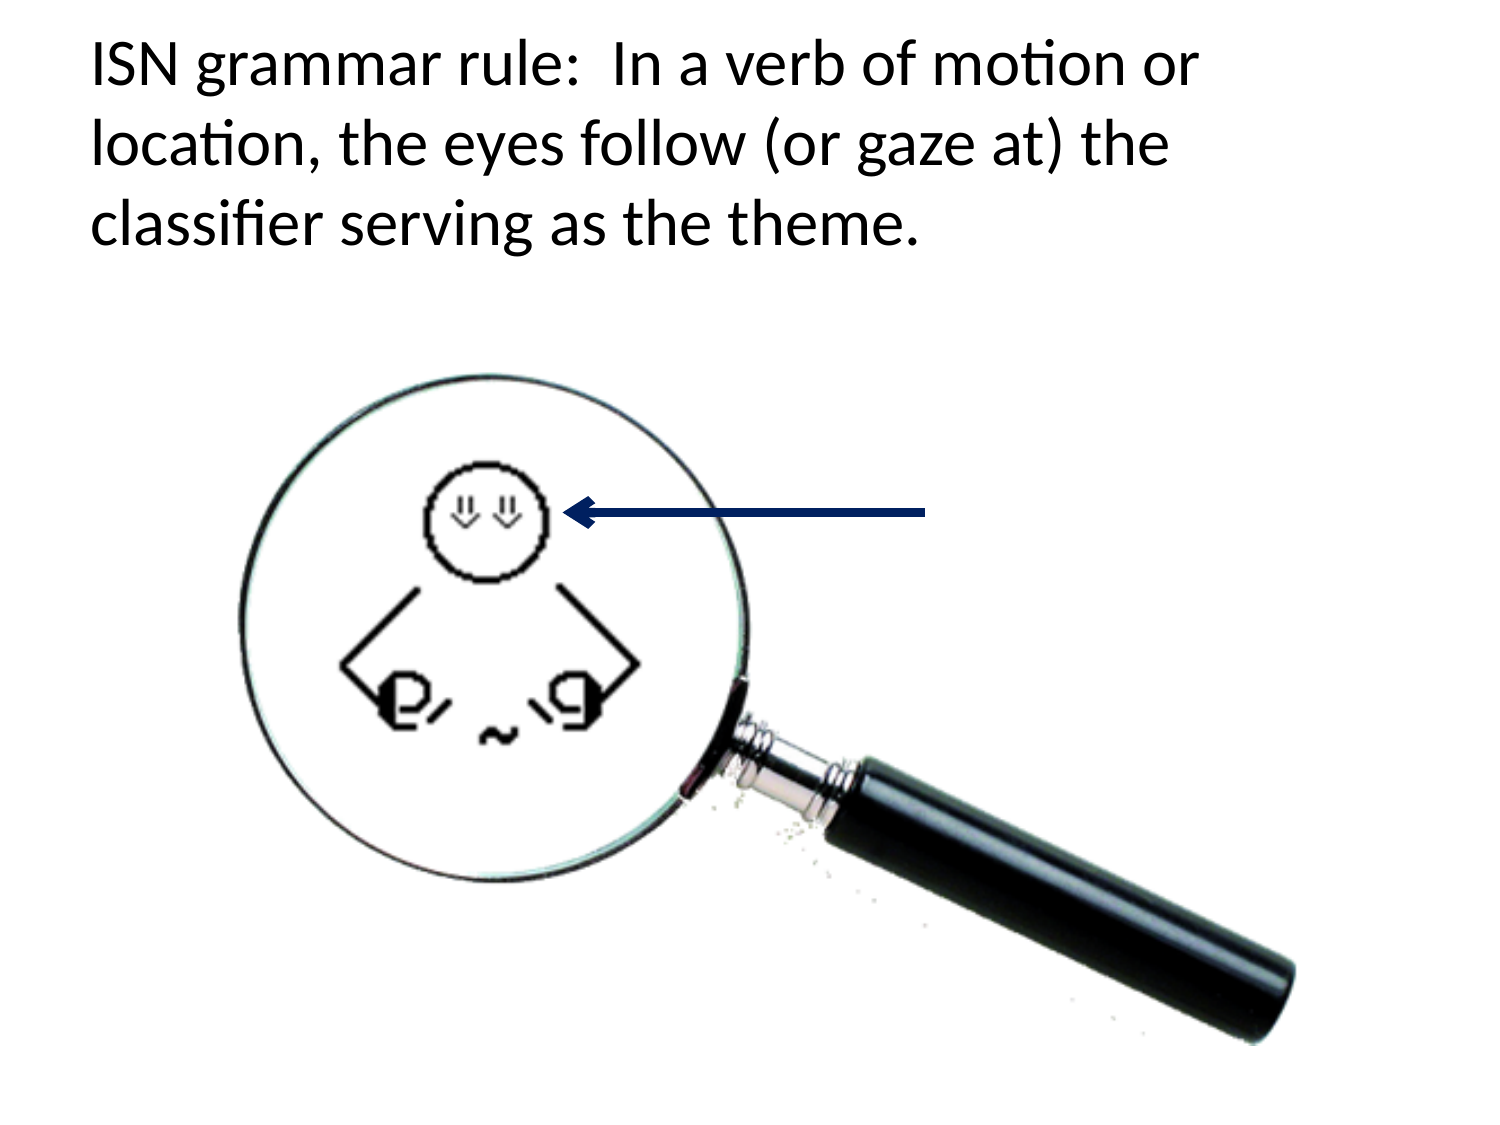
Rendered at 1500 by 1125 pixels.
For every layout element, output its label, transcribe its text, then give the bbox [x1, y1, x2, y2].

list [224, 362, 1301, 1046]
title ISN grammar rule: In a verb of motion or location, the eyes follow (or gaze at) the classifier serving as the theme. [75, 45, 1425, 233]
